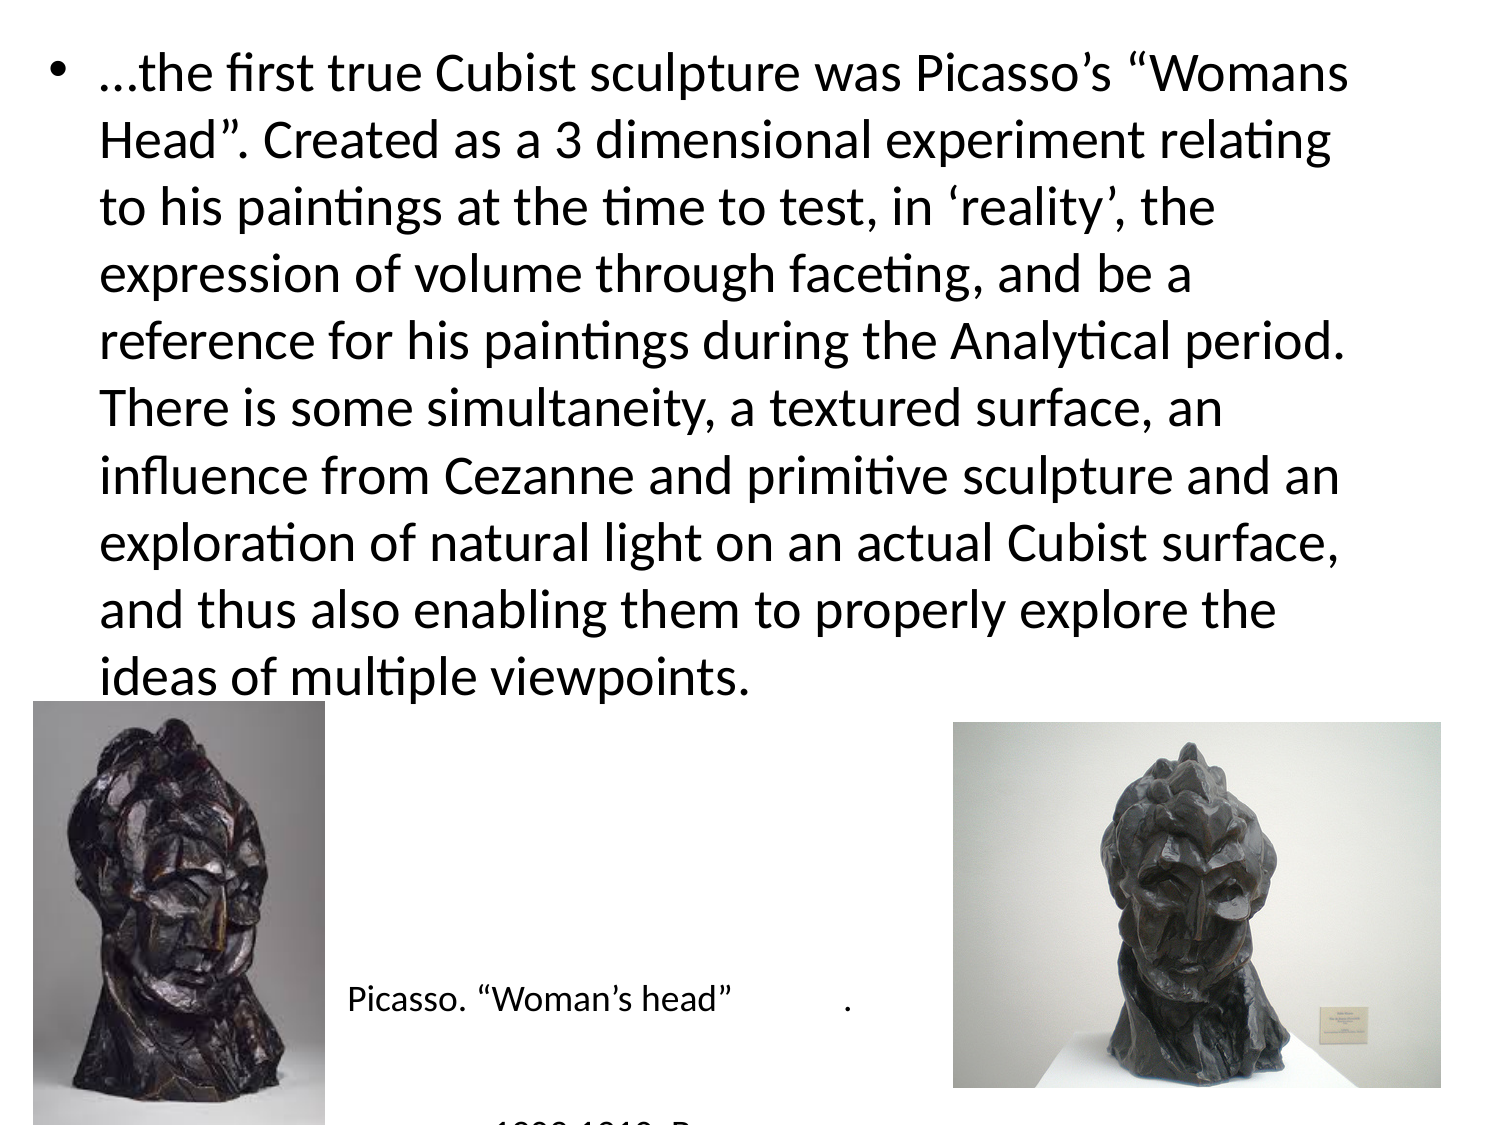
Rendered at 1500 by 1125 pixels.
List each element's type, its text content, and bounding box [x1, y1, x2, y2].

text_box Picasso. “Woman’s head” . 1909,1910. Bronze. [330, 966, 1075, 1125]
picture [33, 701, 325, 1125]
list …the first true Cubist sculpture was Picasso’s “Womans Head”. Created as a 3 dimensional experiment relating to his paintings at the time to test, in ‘reality’, the expression of volume through faceting, and be a reference for his paintings during the Analytical period. There is some simultaneity, a textured surface, an influence from Cezanne and primitive sculpture and an exploration of natural light on an actual Cubist surface, and thus also enabling them to properly explore the ideas of multiple viewpoints. [33, 27, 1384, 770]
picture [953, 722, 1441, 1089]
